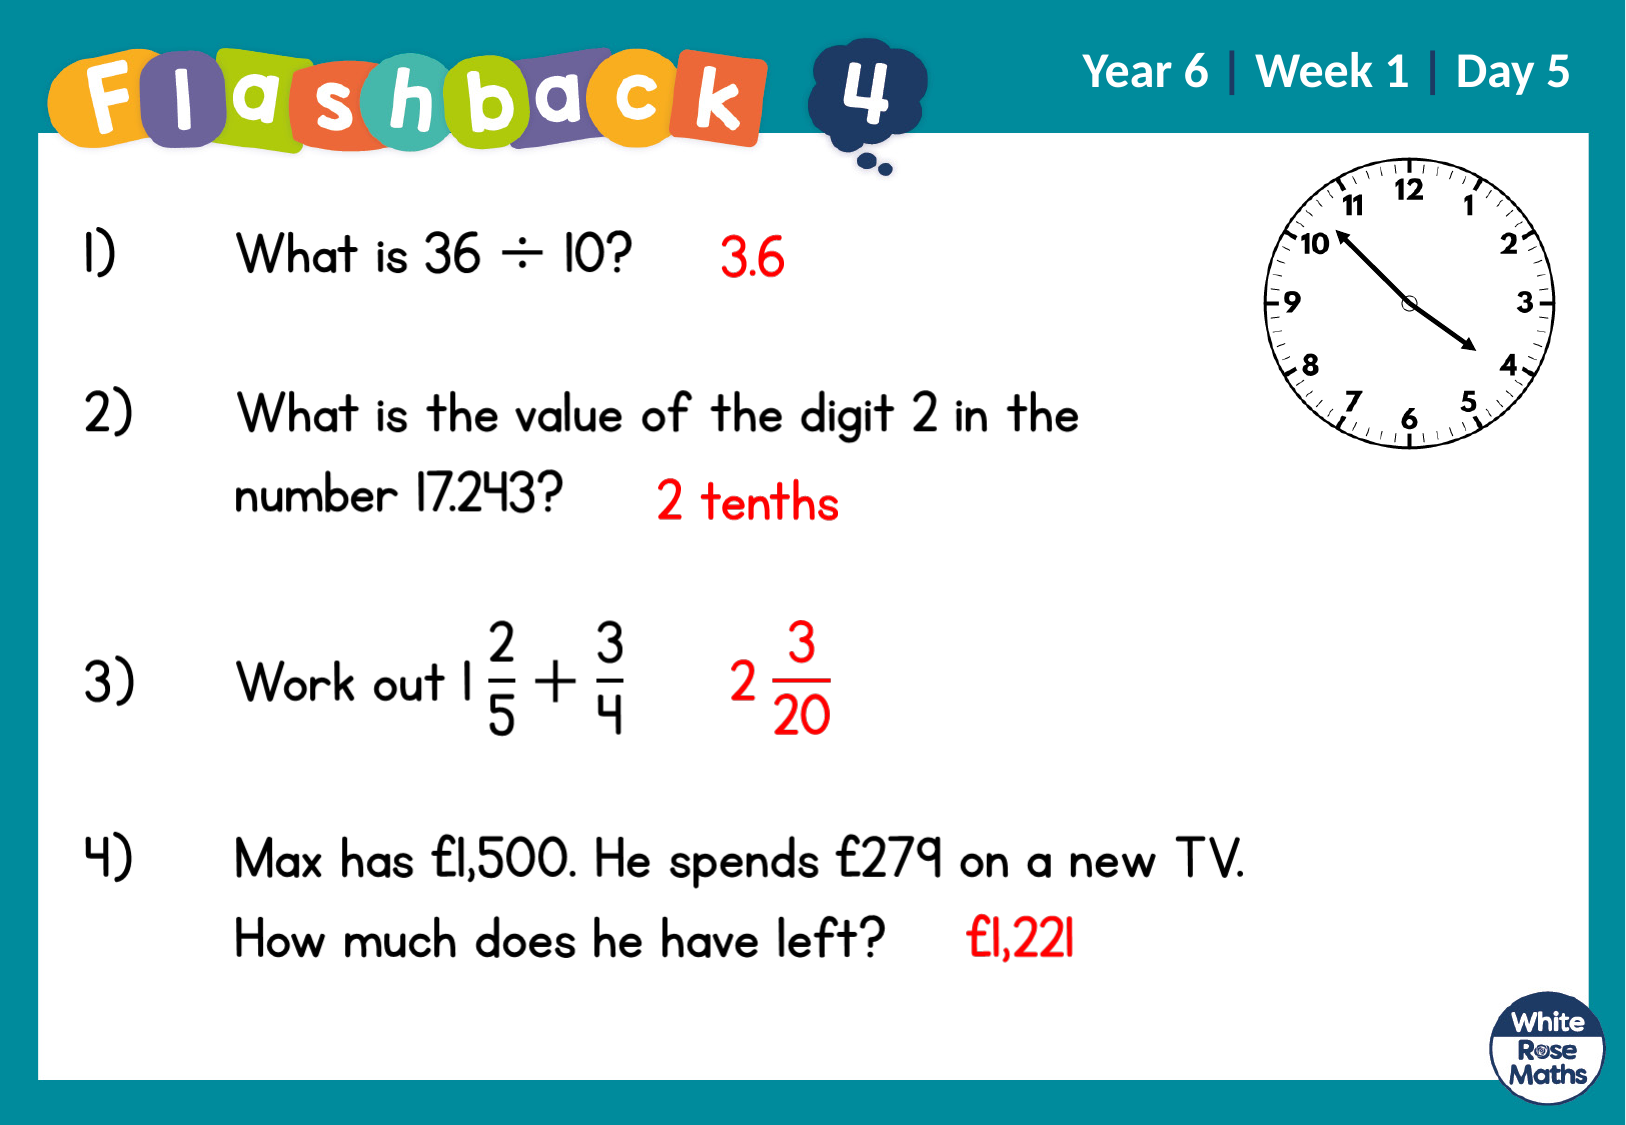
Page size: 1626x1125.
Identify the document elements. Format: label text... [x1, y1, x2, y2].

picture [0, 0, 1626, 1125]
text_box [1409, 302, 1477, 351]
text_box Year 6 | Week 1 | Day 5 [991, 36, 1587, 108]
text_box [1335, 229, 1410, 303]
